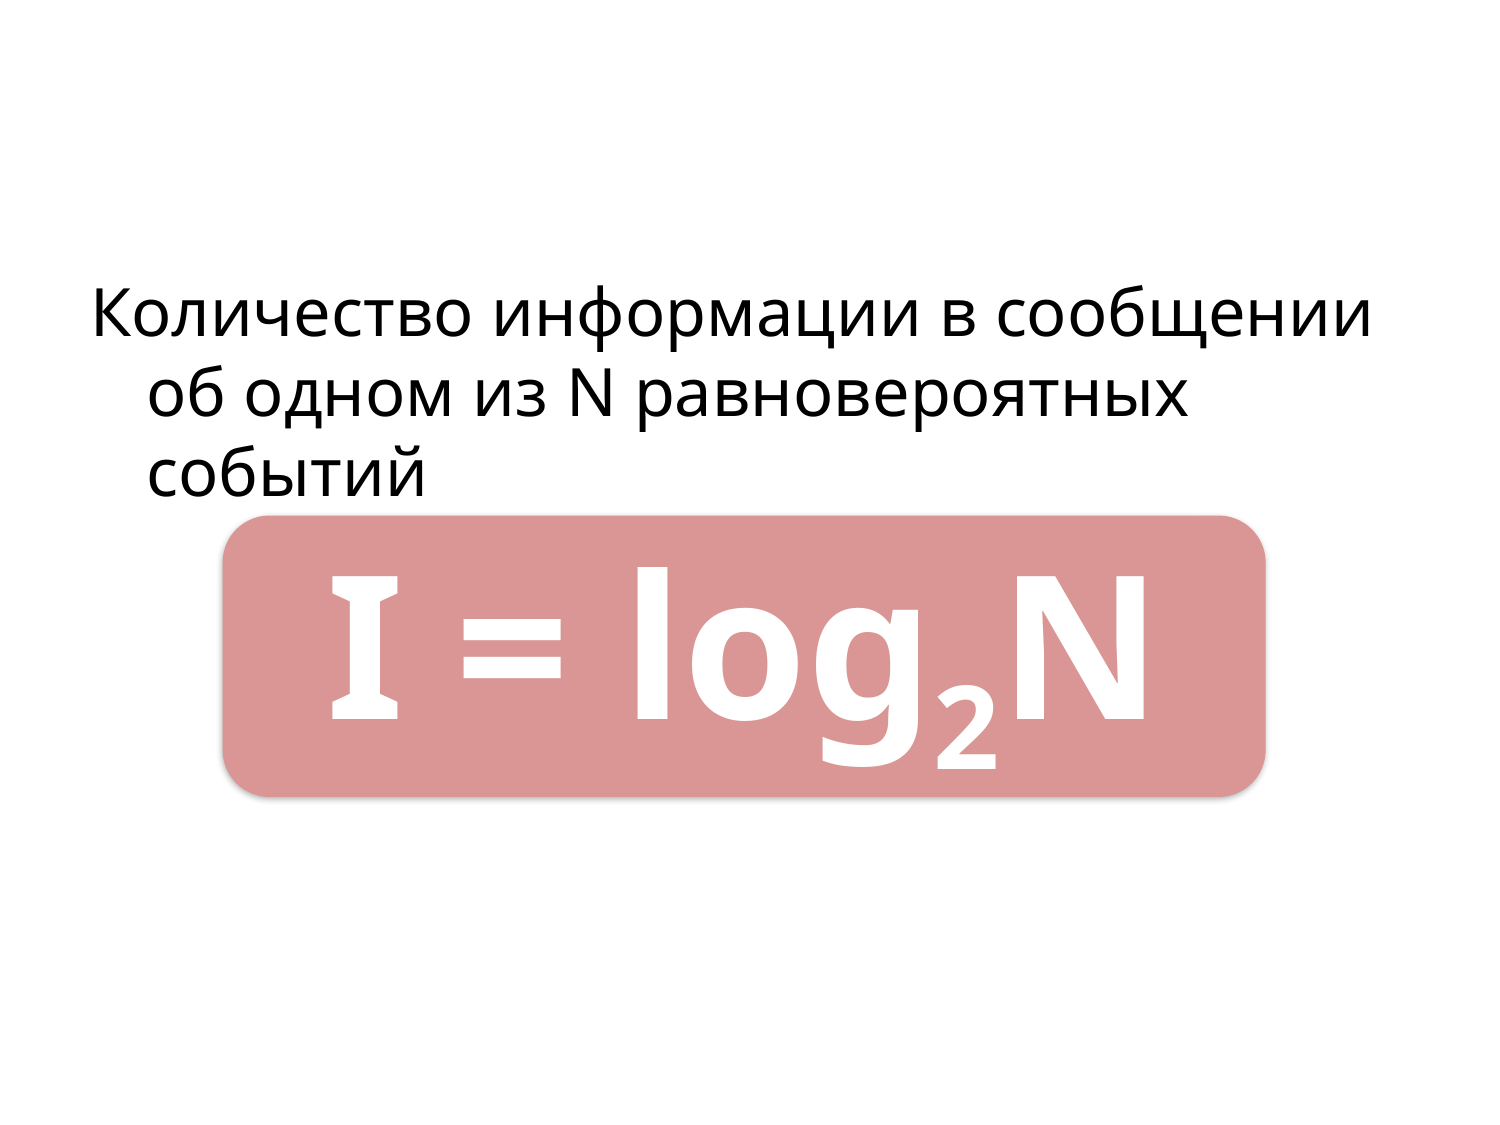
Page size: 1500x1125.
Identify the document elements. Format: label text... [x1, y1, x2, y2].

list Количество информации в сообщении об одном из N равновероятных событий [75, 262, 1425, 1005]
text_box I = log2N [222, 515, 1266, 797]
